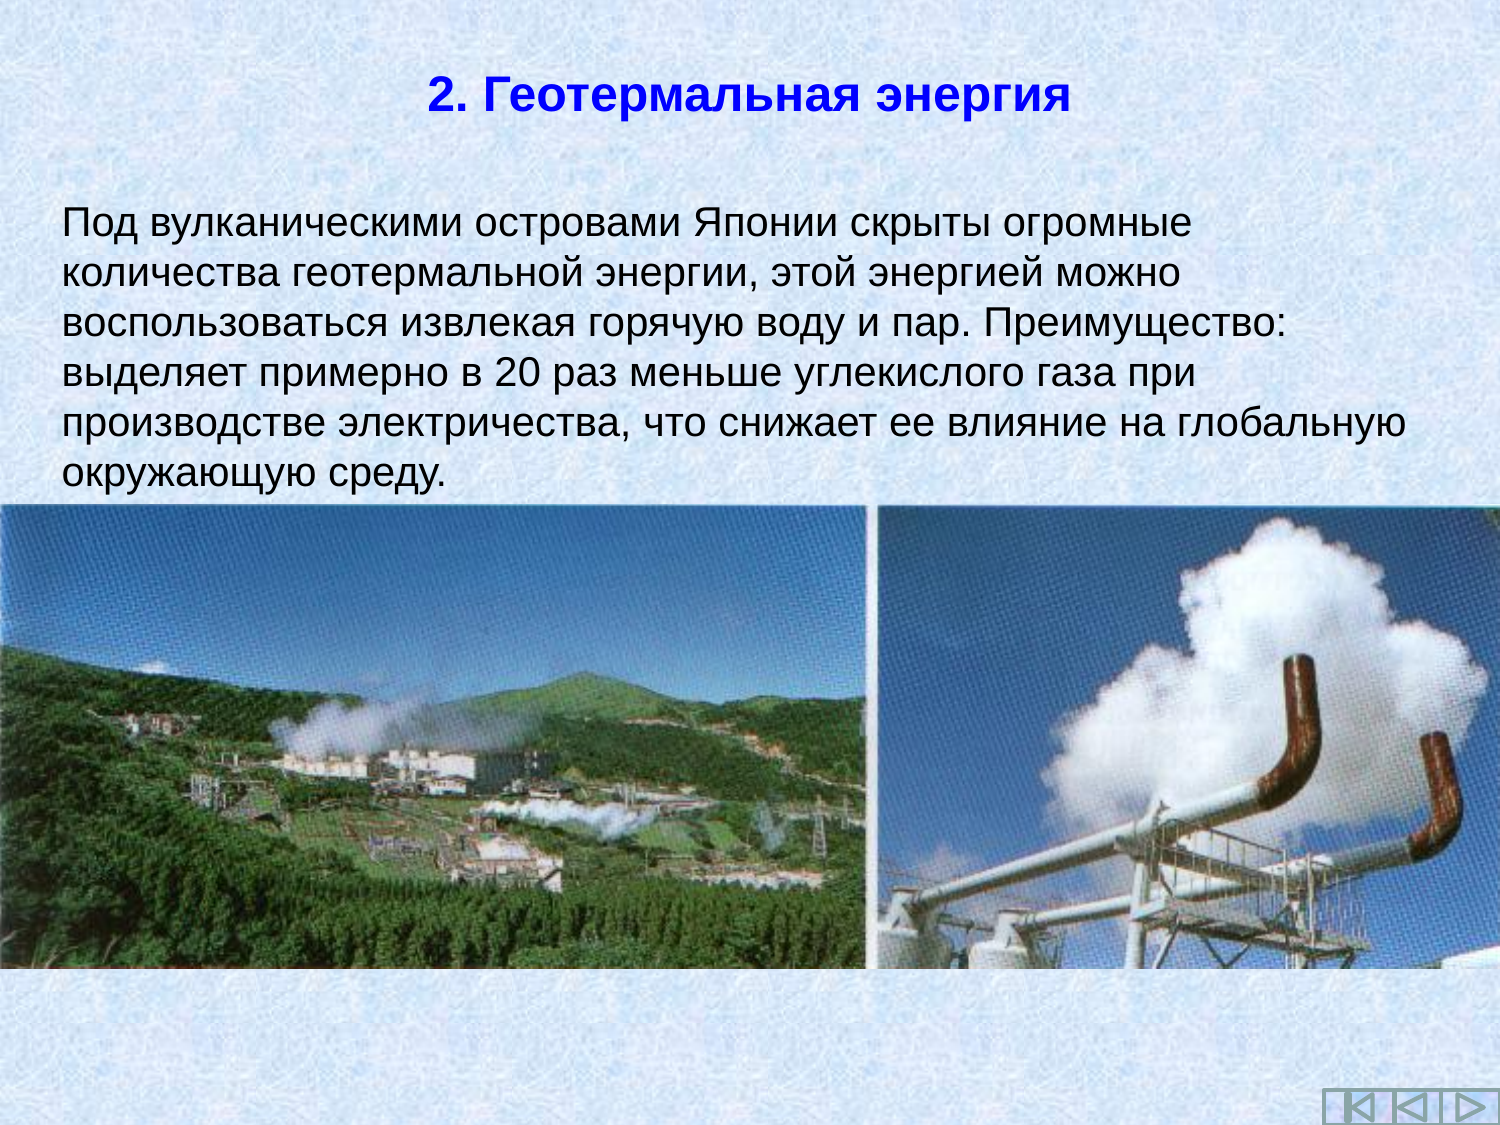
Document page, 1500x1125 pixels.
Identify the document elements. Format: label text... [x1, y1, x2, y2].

text_box [1397, 1088, 1443, 1125]
picture [0, 0, 1500, 1125]
text_box Под вулканическими островами Японии скрыты огромные количества геотермальной энергии, этой энергией можно воспользоваться извлекая горячую воду и пар. Преимущество: выделяет примерно в 20 раз меньше углекислого газа при производстве электричества, что снижает ее влияние на глобальную окружающую среду. [46, 187, 1435, 502]
title 2. Геотермальная энергия [74, 44, 1426, 138]
text_box [1322, 1088, 1397, 1125]
text_box [1443, 1088, 1500, 1125]
